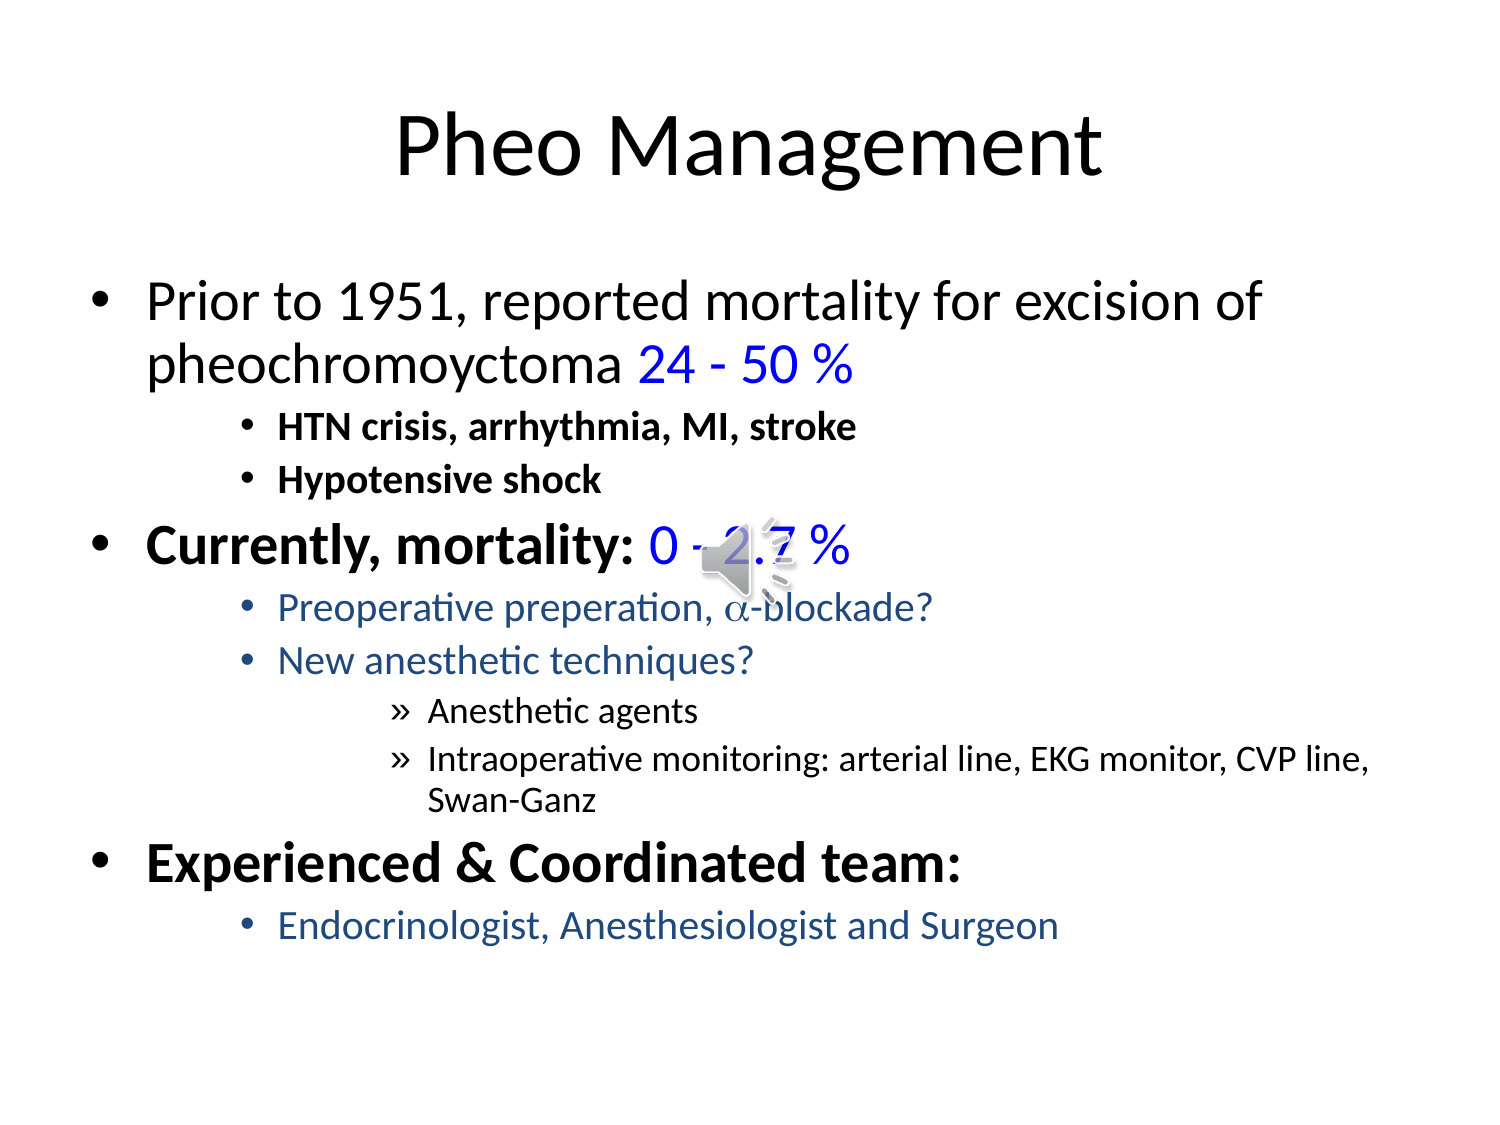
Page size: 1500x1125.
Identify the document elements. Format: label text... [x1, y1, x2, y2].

title Pheo Management [74, 44, 1426, 233]
list Prior to 1951, reported mortality for excision of pheochromoyctoma 24 - 50 % HTN crisis, arrhythmia, MI, stroke Hypotensive shock Currently, mortality: 0 - 2.7 % Preoperative preperation, -blockade? New anesthetic techniques? Anesthetic agents Intraoperative monitoring: arterial line, EKG monitor, CVP line, Swan-Ganz Experienced & Coordinated team: Endocrinologist, Anesthesiologist and Surgeon [74, 262, 1426, 1006]
picture [699, 512, 801, 613]
